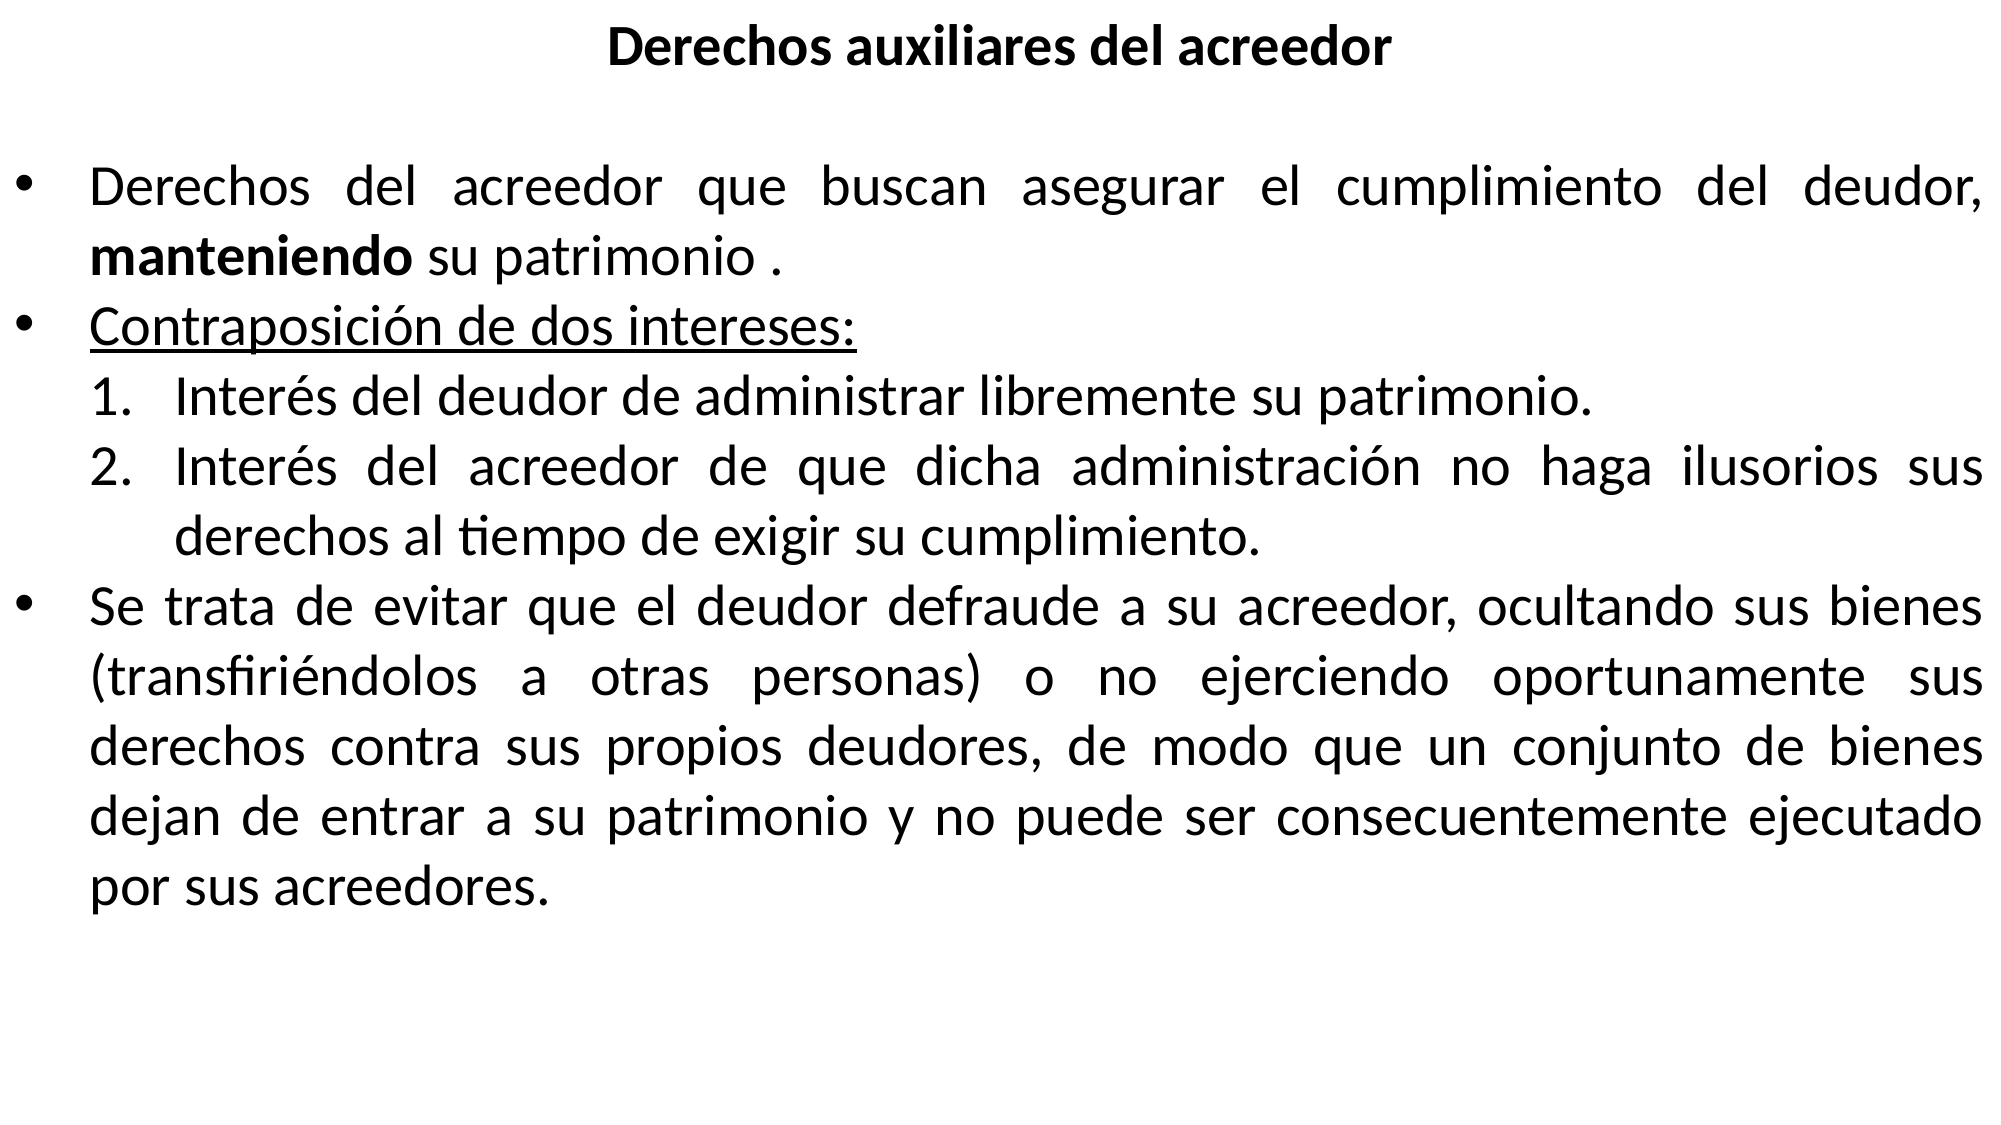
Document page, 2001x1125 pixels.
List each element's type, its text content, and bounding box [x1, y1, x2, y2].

text_box Derechos auxiliares del acreedor Derechos del acreedor que buscan asegurar el cumplimiento del deudor, manteniendo su patrimonio . Contraposición de dos intereses: Interés del deudor de administrar libremente su patrimonio. Interés del acreedor de que dicha administración no haga ilusorios sus derechos al tiempo de exigir su cumplimiento. Se trata de evitar que el deudor defraude a su acreedor, ocultando sus bienes (transfiriéndolos a otras personas) o no ejerciendo oportunamente sus derechos contra sus propios deudores, de modo que un conjunto de bienes dejan de entrar a su patrimonio y no puede ser consecuentemente ejecutado por sus acreedores. [0, 0, 2000, 925]
